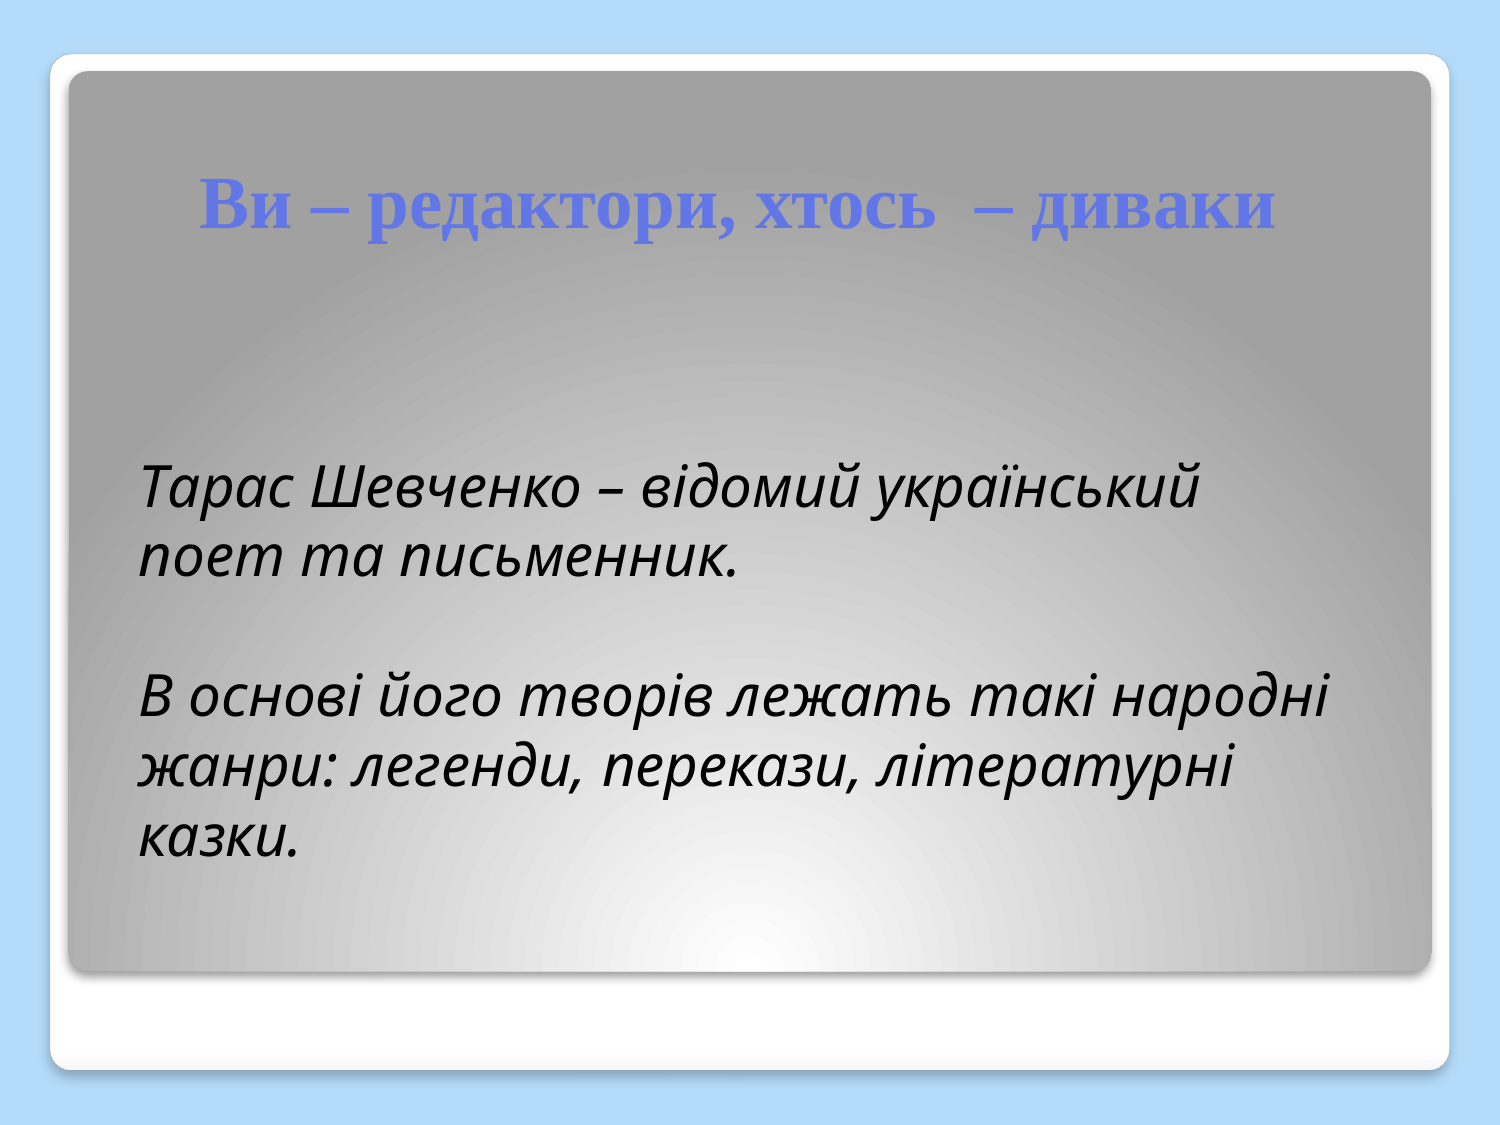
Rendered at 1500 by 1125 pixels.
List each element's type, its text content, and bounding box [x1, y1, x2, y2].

text_box Тарас Шевченко – відомий український поет та письменник. В основі його творів лежать такі народні жанри: легенди, перекази, літературні казки. [123, 441, 1365, 876]
title Ви – редактори, хтось – диваки [76, 78, 1420, 251]
